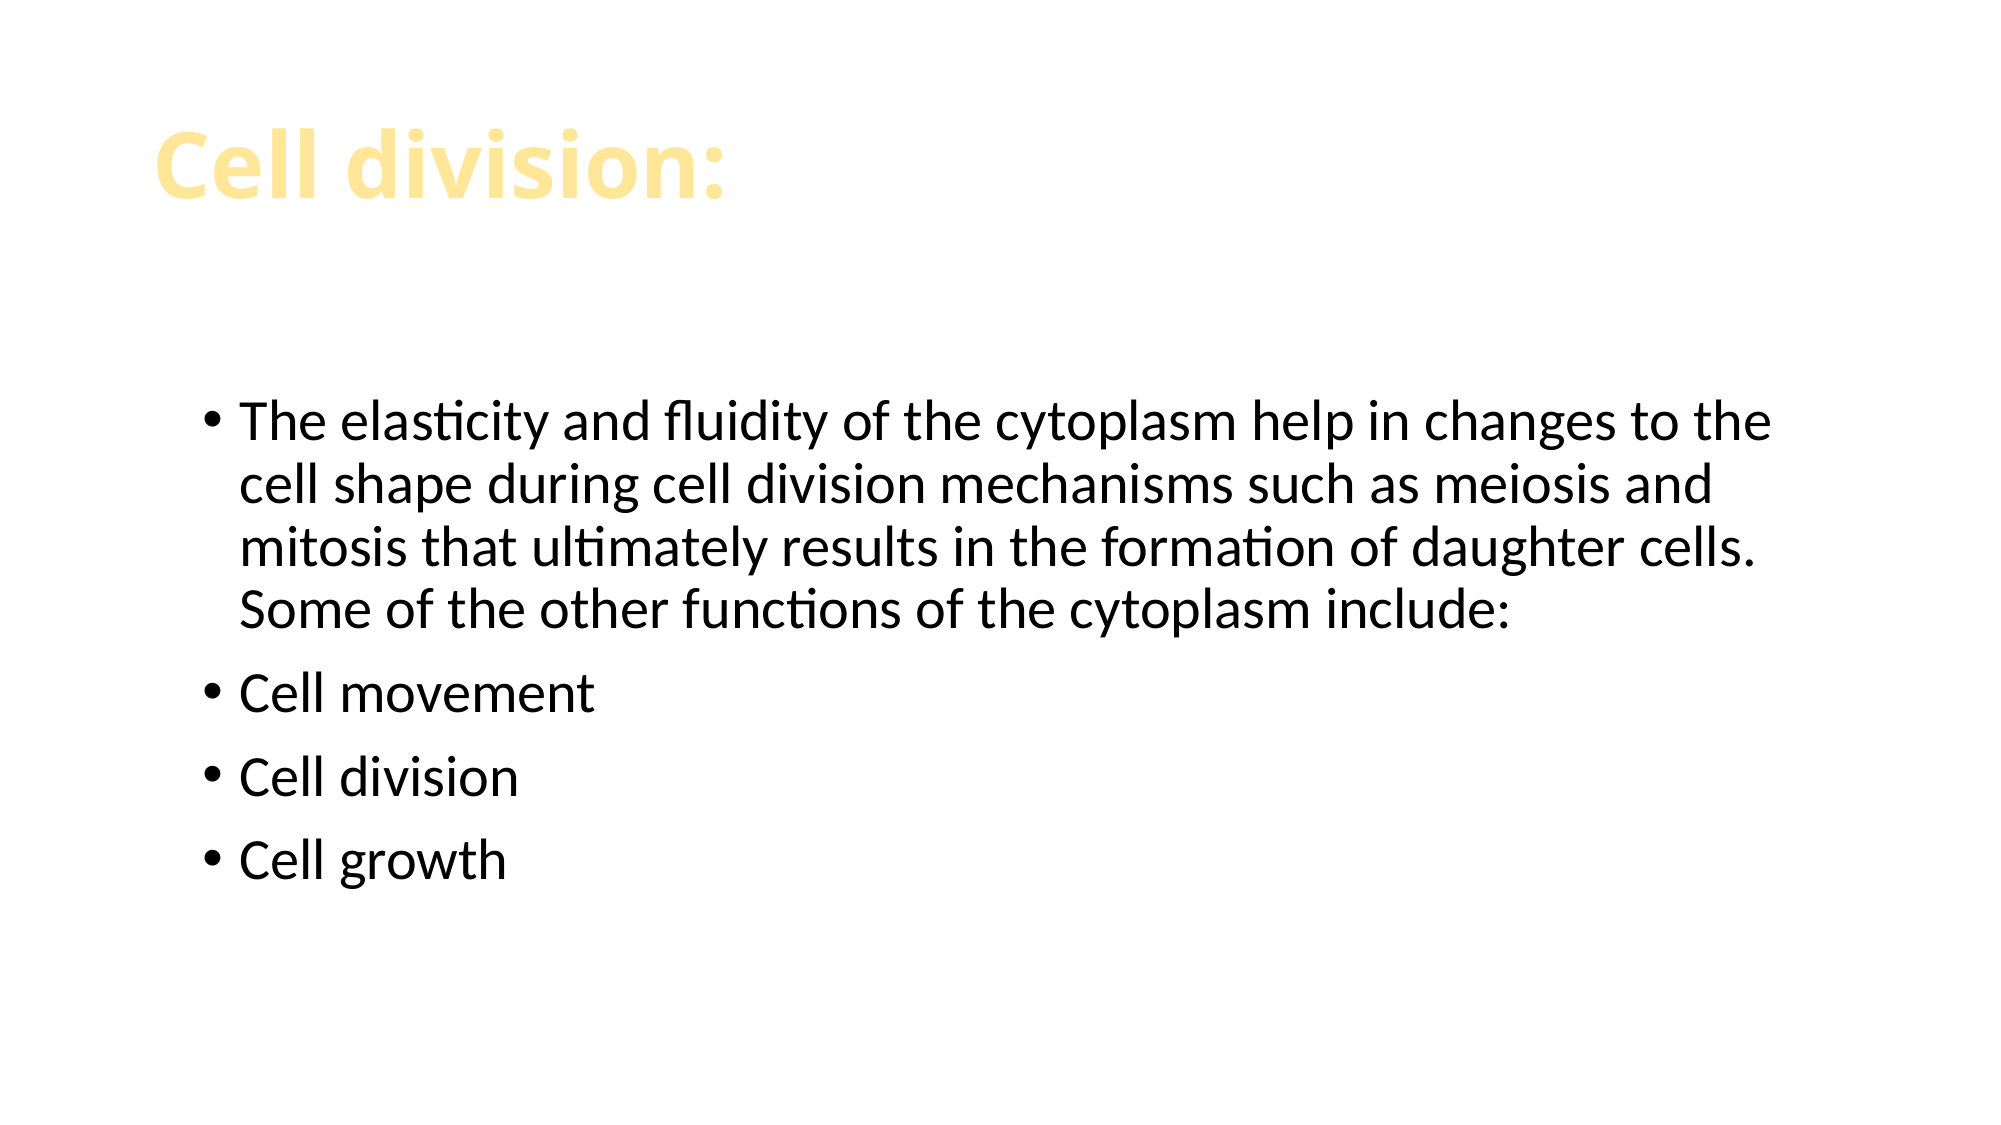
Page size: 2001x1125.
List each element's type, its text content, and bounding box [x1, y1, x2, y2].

title Cell division: [137, 59, 1863, 278]
list The elasticity and fluidity of the cytoplasm help in changes to the cell shape during cell division mechanisms such as meiosis and mitosis that ultimately results in the formation of daughter cells. Some of the other functions of the cytoplasm include: Cell movement Cell division Cell growth [187, 382, 1813, 1054]
